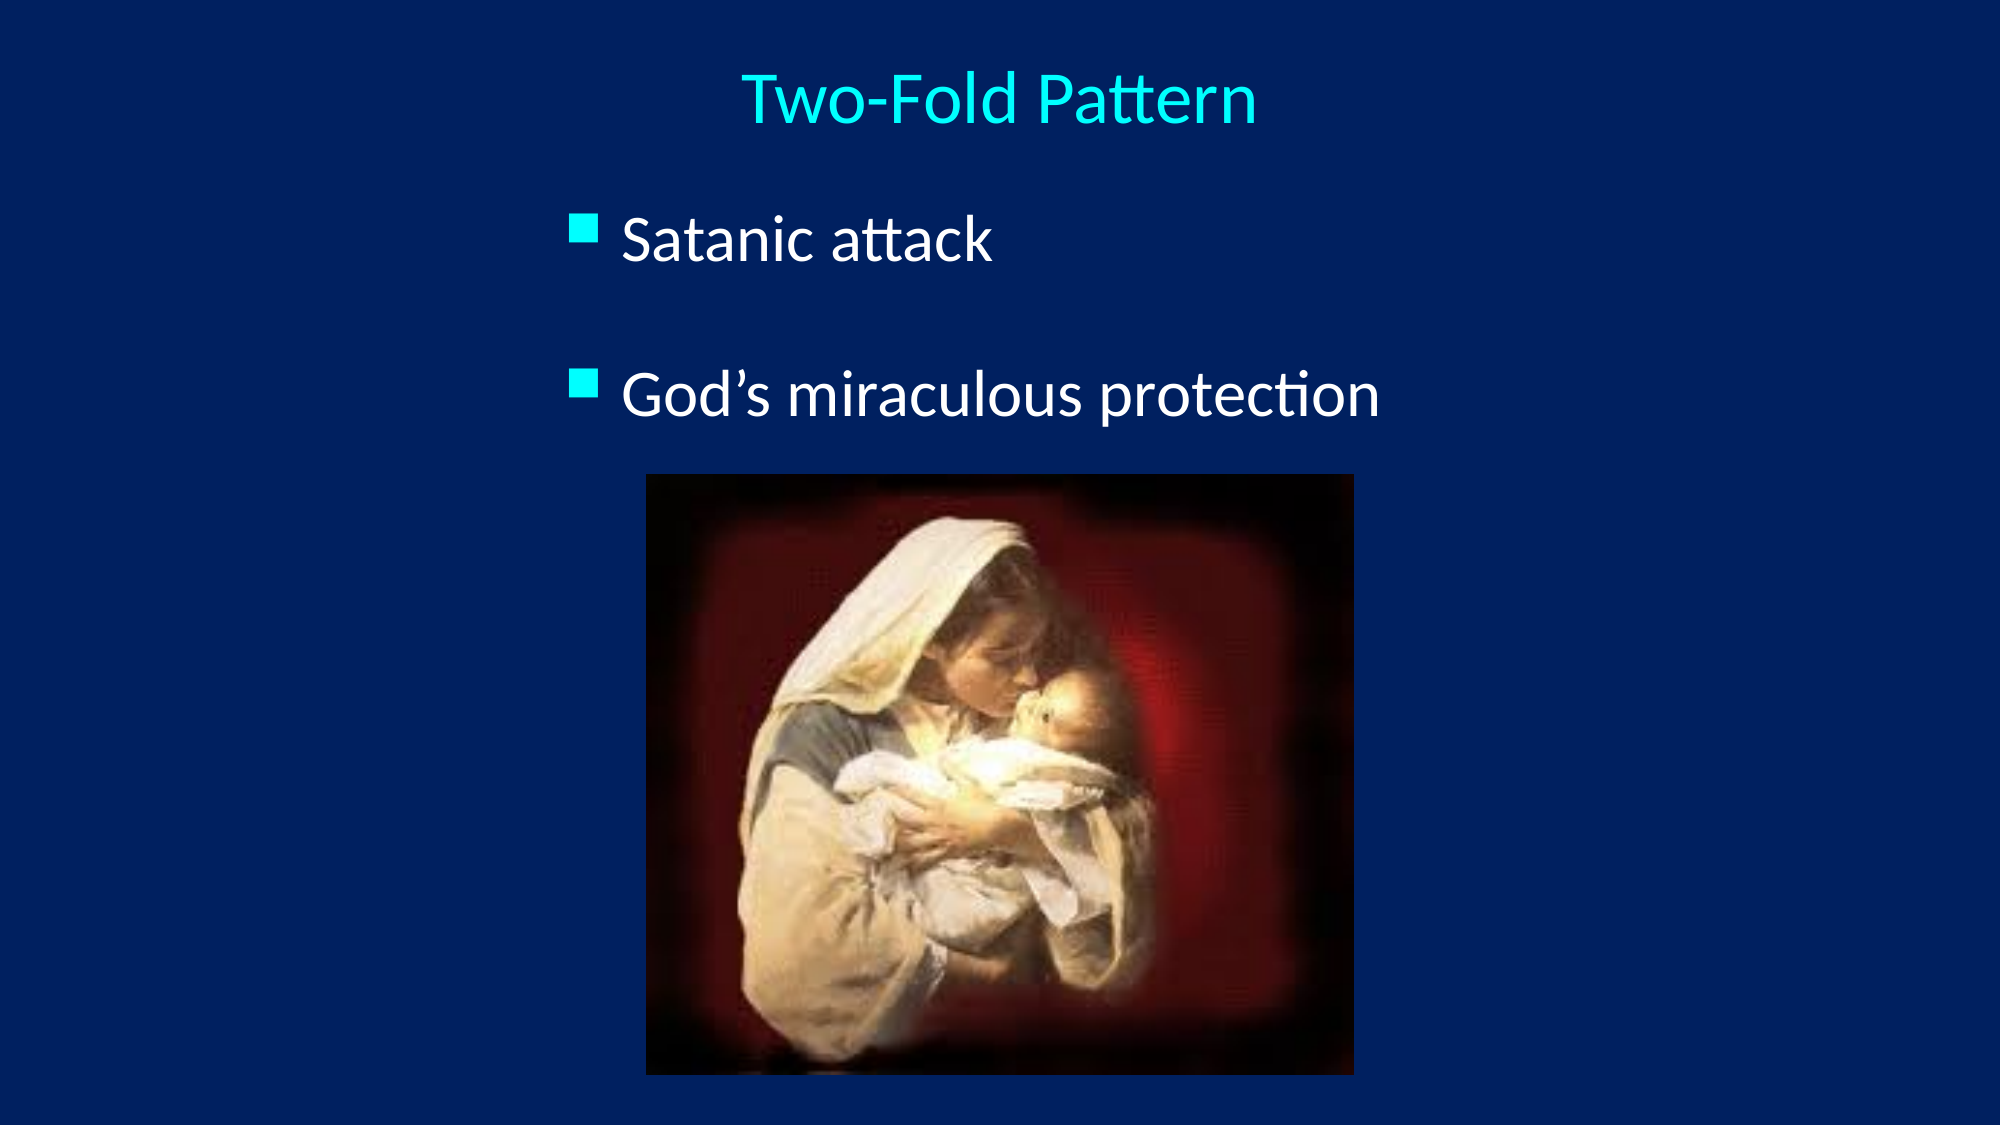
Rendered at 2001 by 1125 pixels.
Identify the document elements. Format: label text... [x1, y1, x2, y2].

picture [646, 474, 1354, 1076]
list Satanic attack God’s miraculous protection [549, 187, 1451, 481]
title Two-Fold Pattern [150, 0, 1850, 188]
